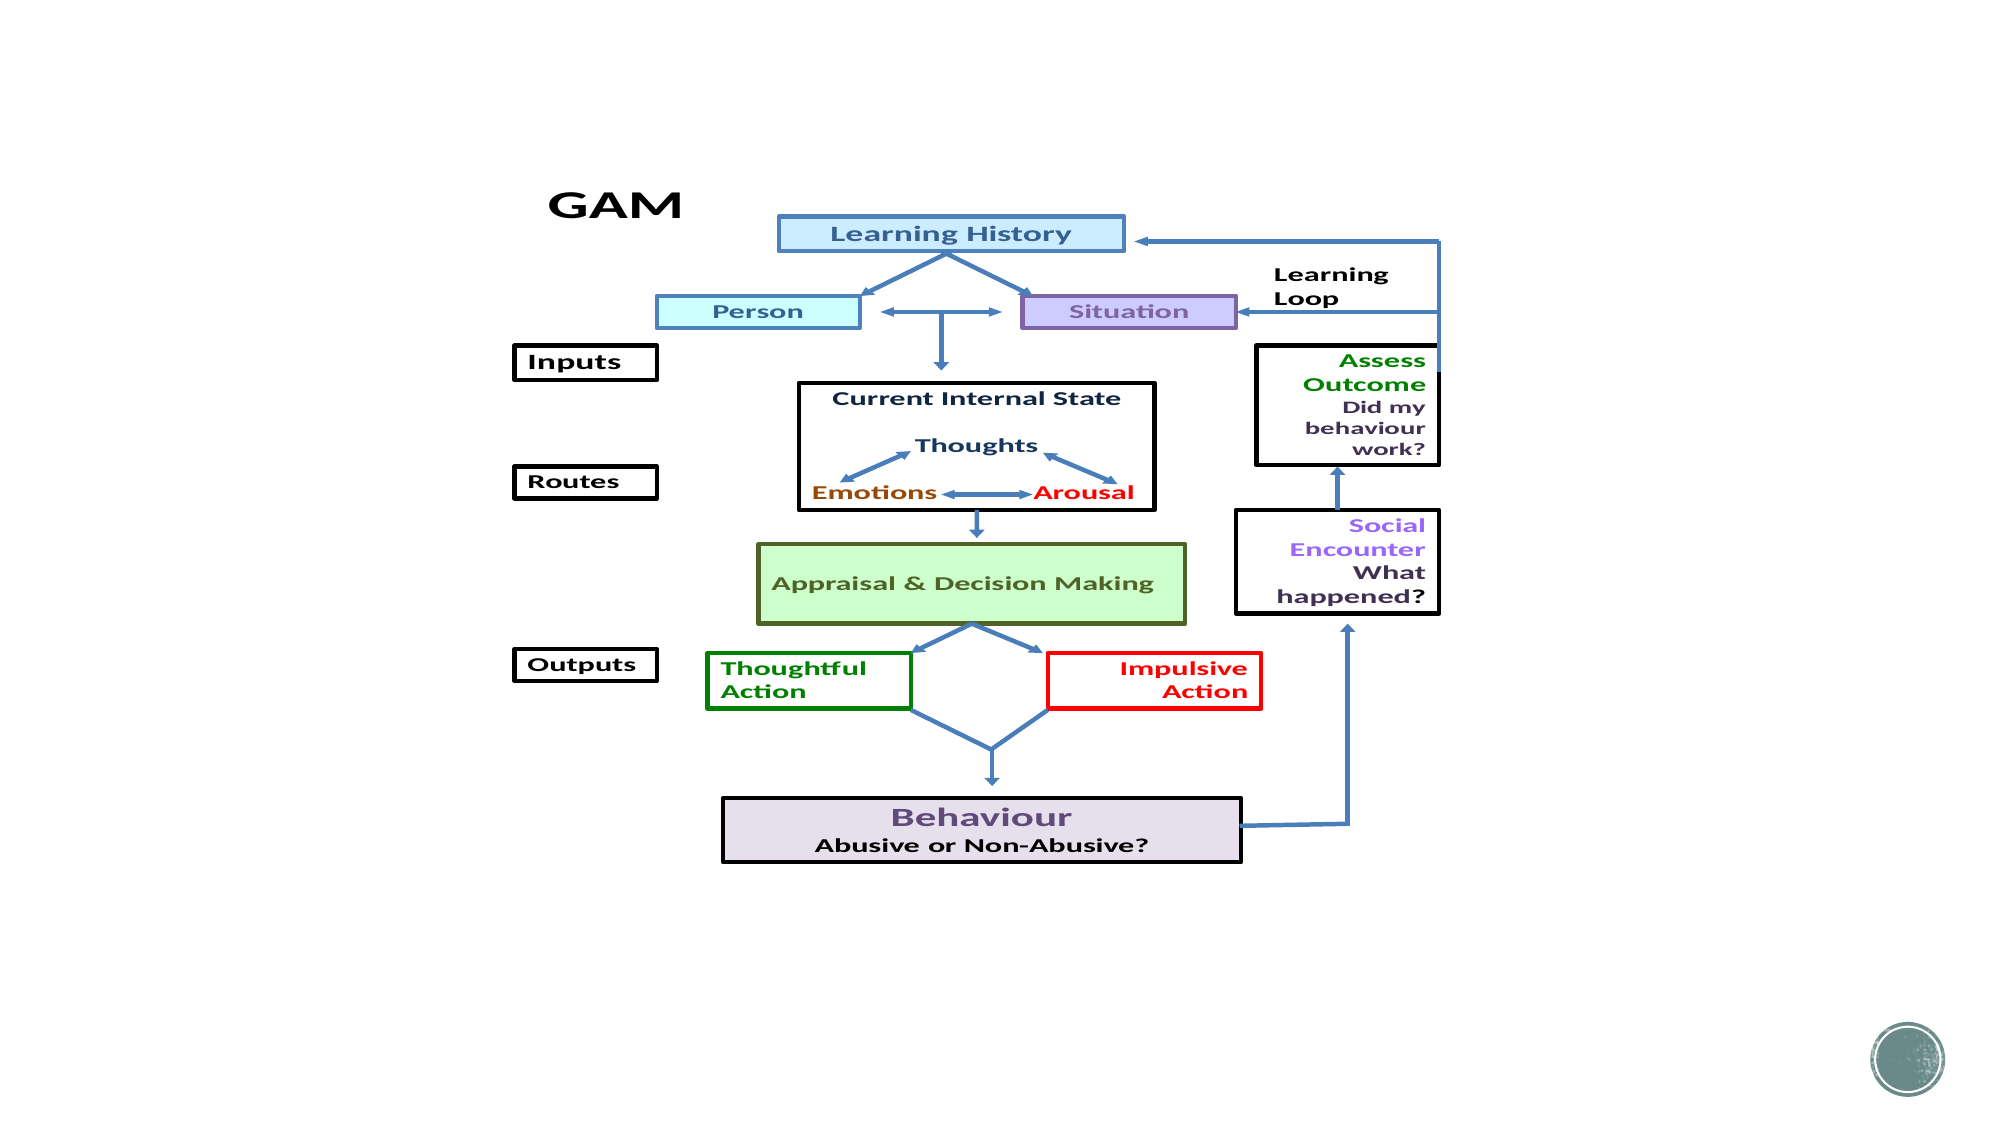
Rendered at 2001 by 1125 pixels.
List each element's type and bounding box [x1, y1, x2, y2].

text_box [501, 159, 1462, 942]
